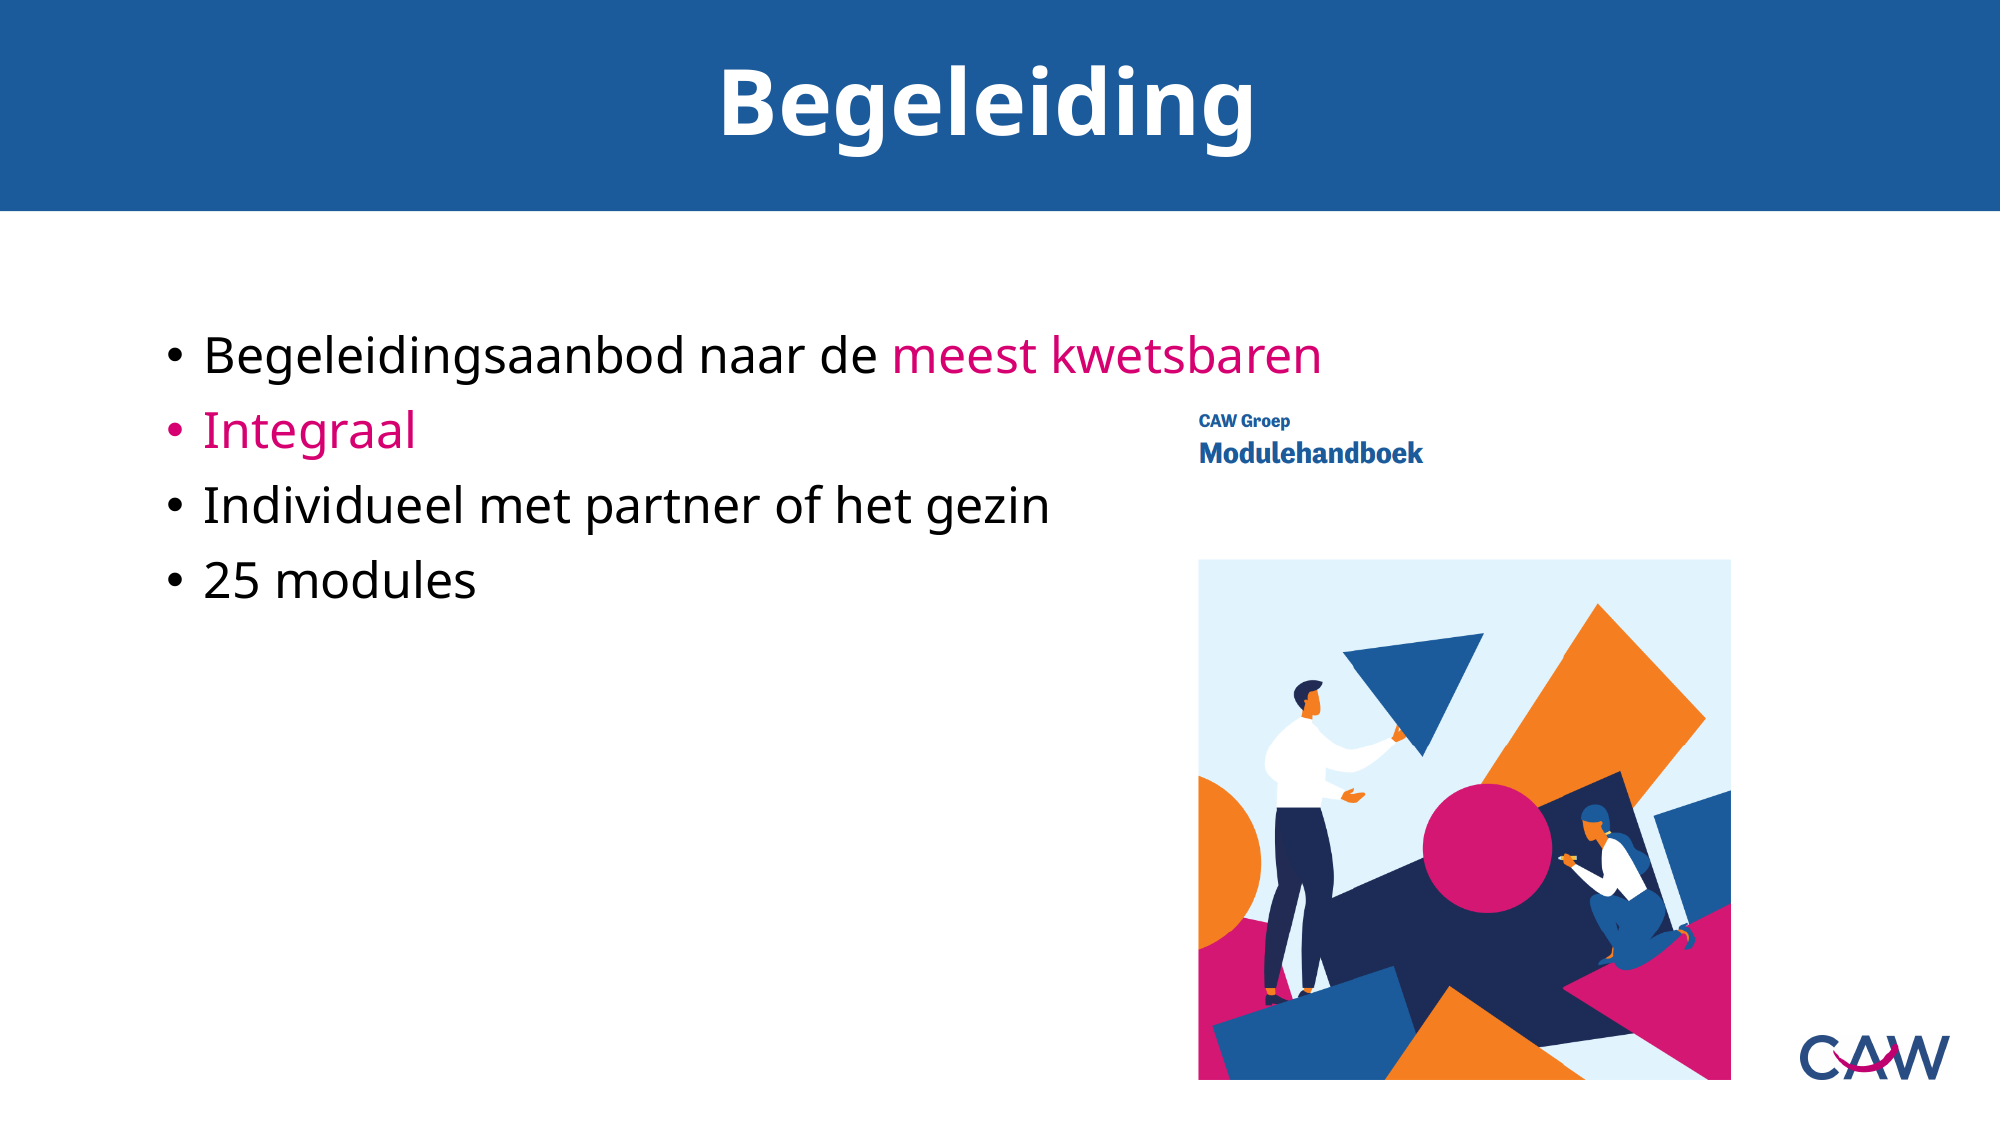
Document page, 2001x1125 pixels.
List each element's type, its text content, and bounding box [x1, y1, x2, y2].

title Begeleiding [0, 0, 2000, 212]
picture [1800, 1035, 1950, 1080]
picture [1144, 374, 1773, 1118]
list Begeleidingsaanbod naar de meest kwetsbaren Integraal Individueel met partner of het gezin 25 modules [151, 242, 1863, 1087]
